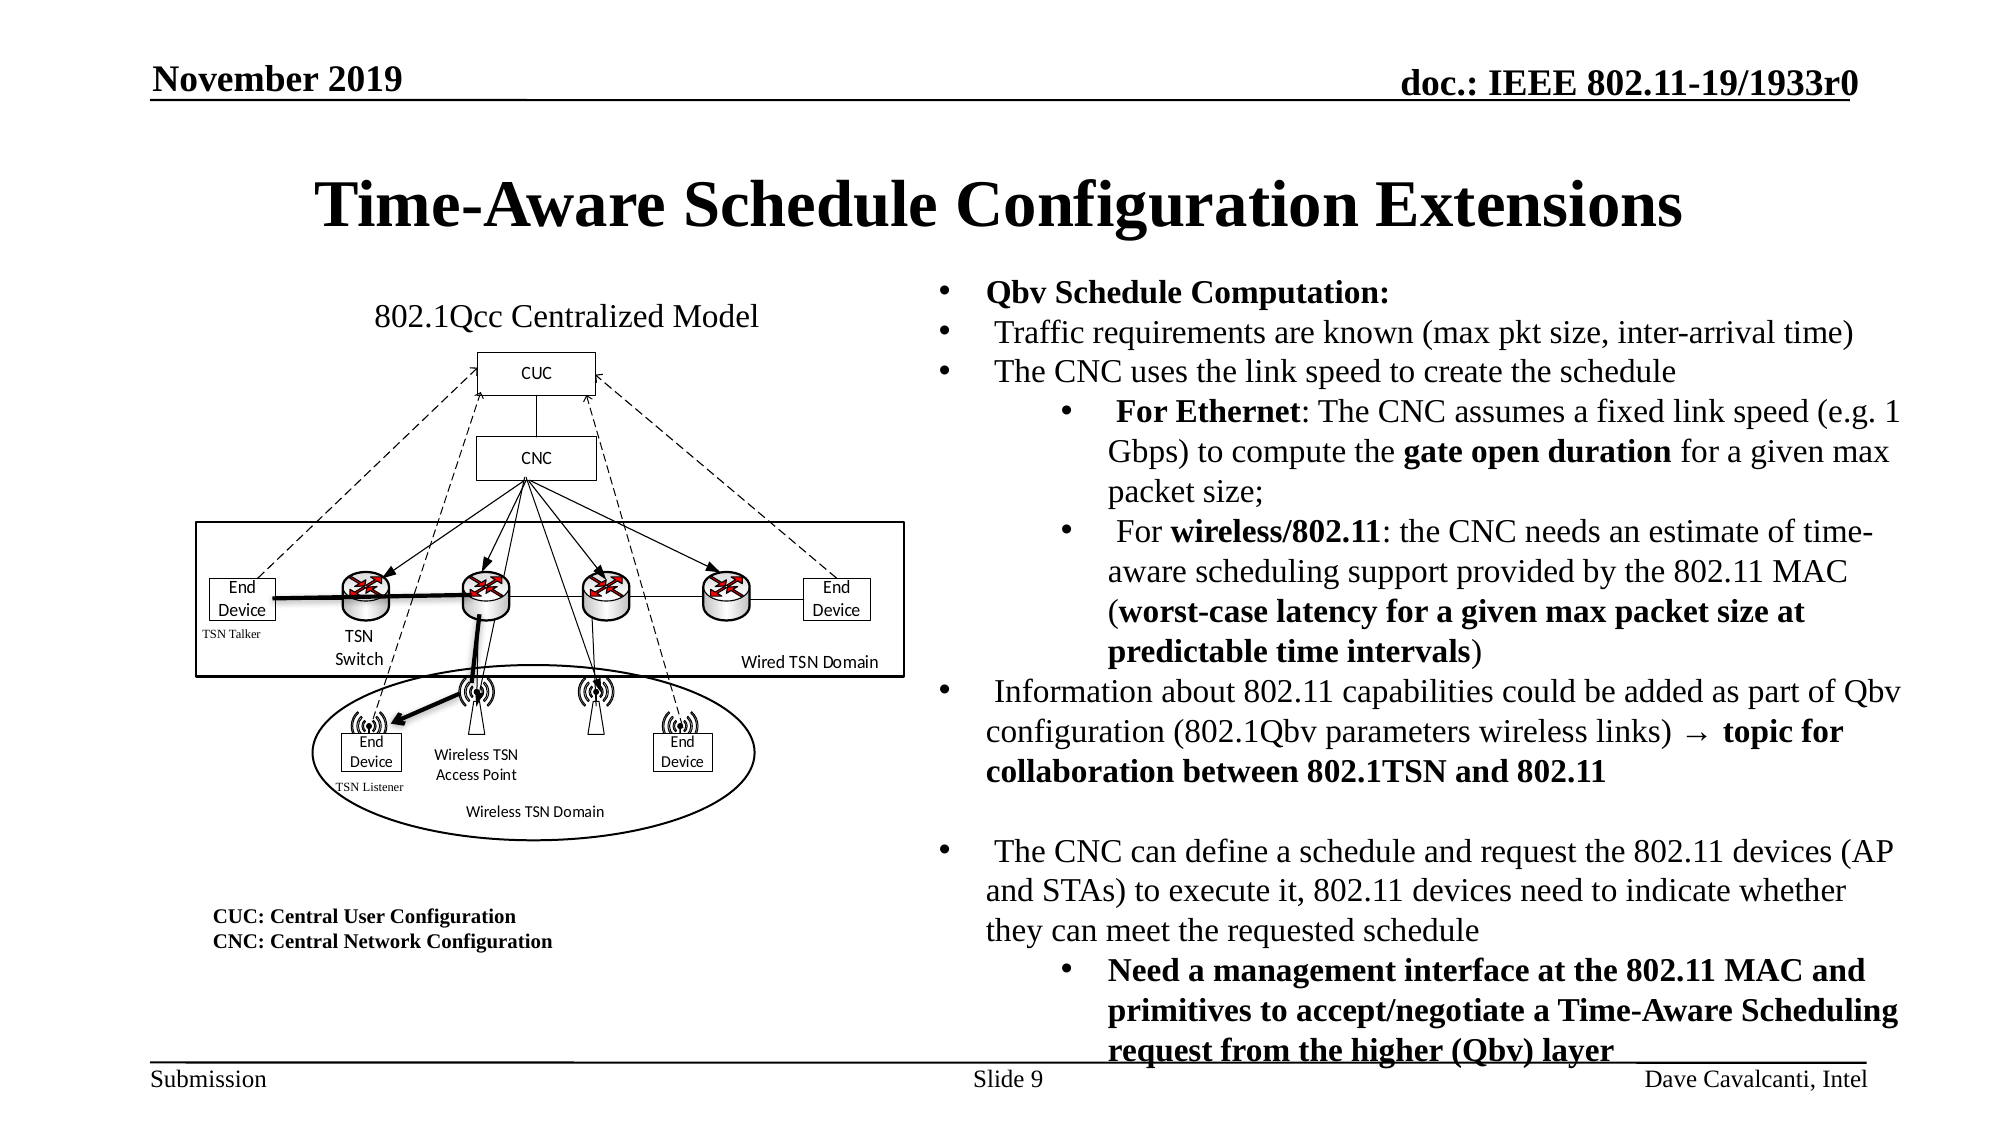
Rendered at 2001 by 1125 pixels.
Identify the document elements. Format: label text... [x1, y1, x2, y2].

text_box CUC: Central User Configuration CNC: Central Network Configuration [198, 895, 722, 960]
text_box 802.1Qcc Centralized Model [259, 287, 875, 342]
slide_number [152, 54, 563, 100]
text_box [187, 349, 906, 842]
text_box Qbv Schedule Computation: Traffic requirements are known (max pkt size, inter-arrival time) The CNC uses the link speed to create the schedule For Ethernet: The CNC assumes a fixed link speed (e.g. 1 Gbps) to compute the gate open duration for a given max packet size; For wireless/802.11: the CNC needs an estimate of time-aware scheduling support provided by the 802.11 MAC (worst-case latency for a given max packet size at predictable time intervals) Information about 802.11 capabilities could be added as part of Qbv configuration (802.1Qbv parameters wireless links) → topic for collaboration between 802.1TSN and 802.11 The CNC can define a schedule and request the 802.11 devices (AP and STAs) to execute it, 802.11 devices need to indicate whether they can meet the requested schedule Need a management interface at the 802.11 MAC and primitives to accept/negotiate a Time-Aware Scheduling request from the higher (Qbv) layer [924, 262, 1925, 1125]
title Time-Aware Schedule Configuration Extensions [149, 112, 1850, 288]
